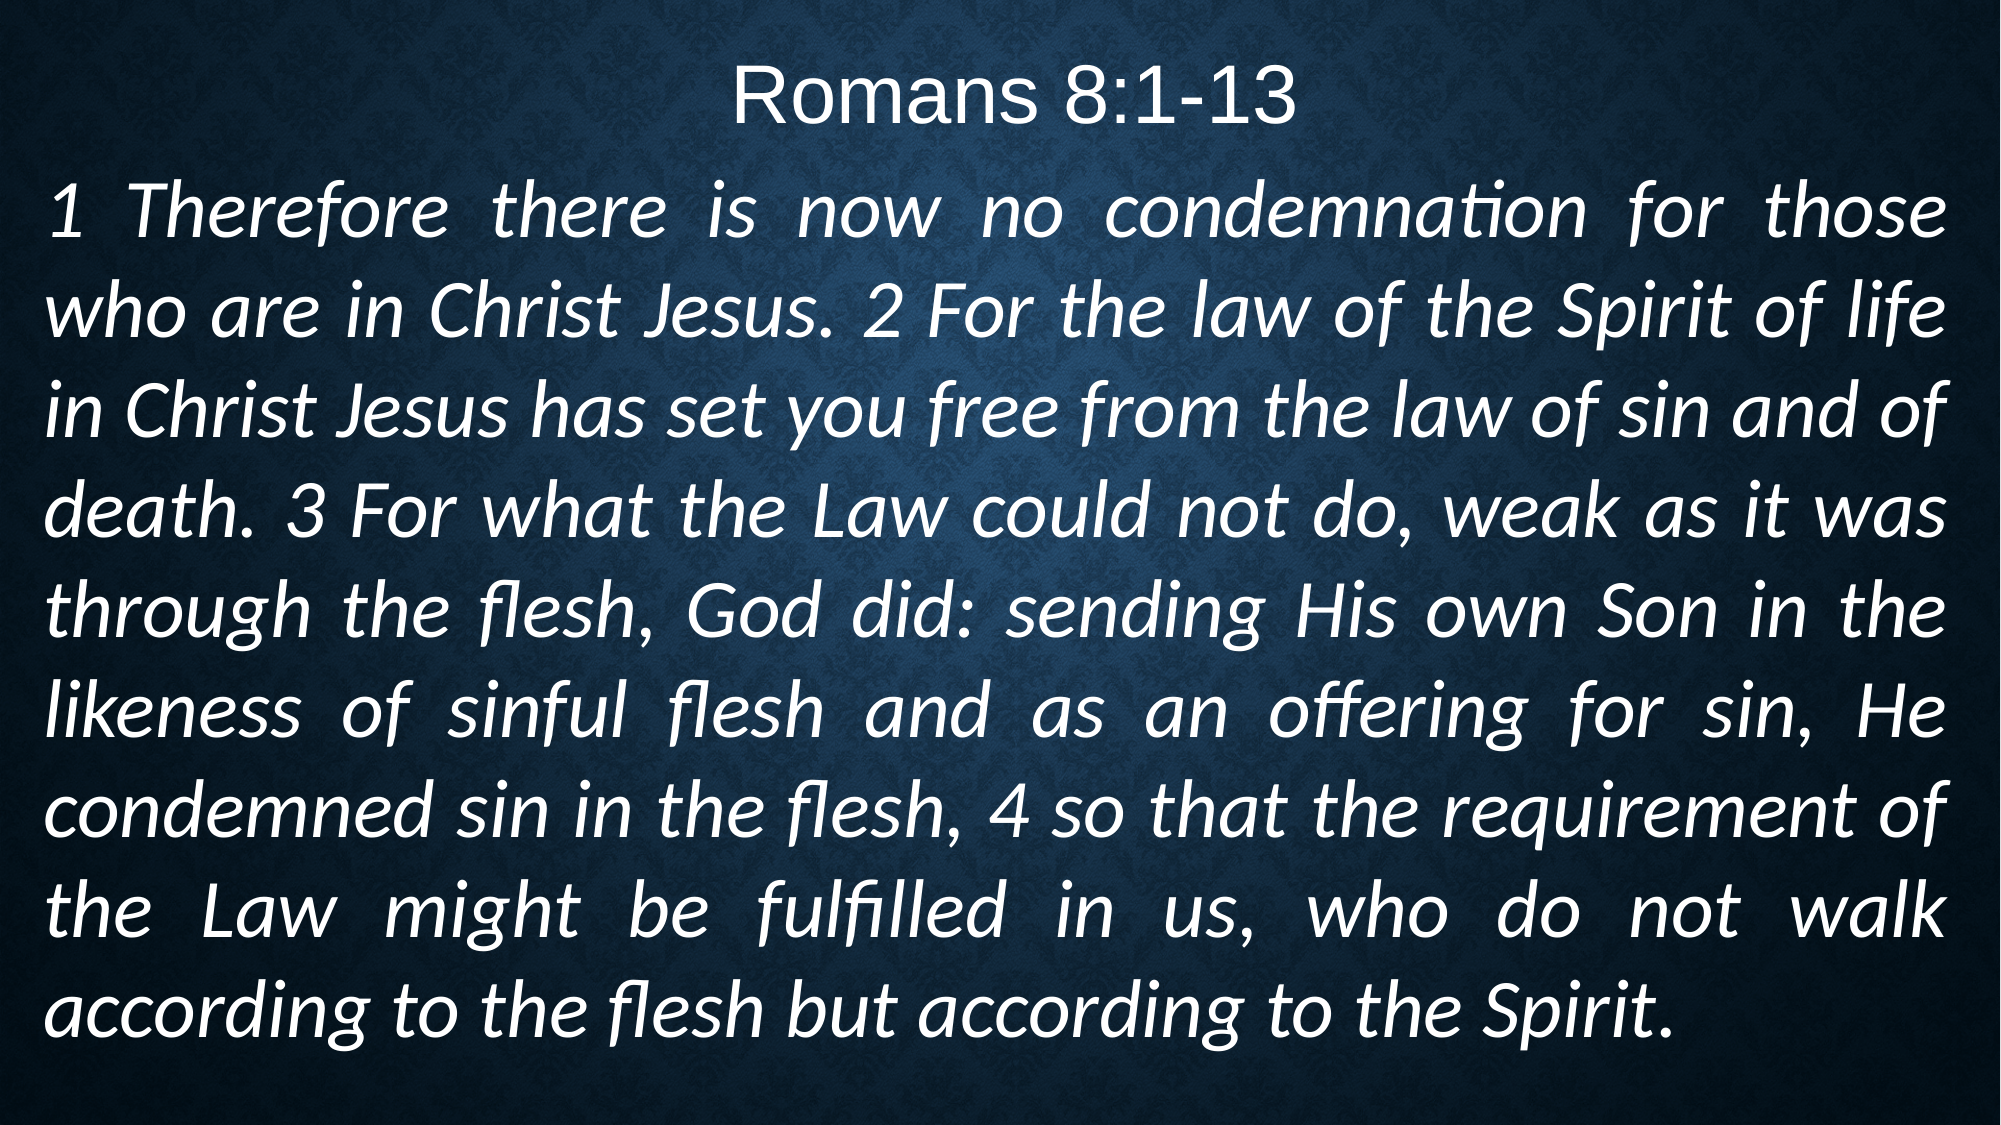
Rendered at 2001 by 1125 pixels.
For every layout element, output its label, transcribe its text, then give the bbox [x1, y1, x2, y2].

text_box 1 Therefore there is now no condemnation for those who are in Christ Jesus. 2 For the law of the Spirit of life in Christ Jesus has set you free from the law of sin and of death. 3 For what the Law could not do, weak as it was through the flesh, God did: sending His own Son in the likeness of sinful flesh and as an offering for sin, He condemned sin in the flesh, 4 so that the requirement of the Law might be fulfilled in us, who do not walk according to the flesh but according to the Spirit. [28, 146, 1965, 1062]
text_box Romans 8:1-13 [55, 32, 1974, 148]
